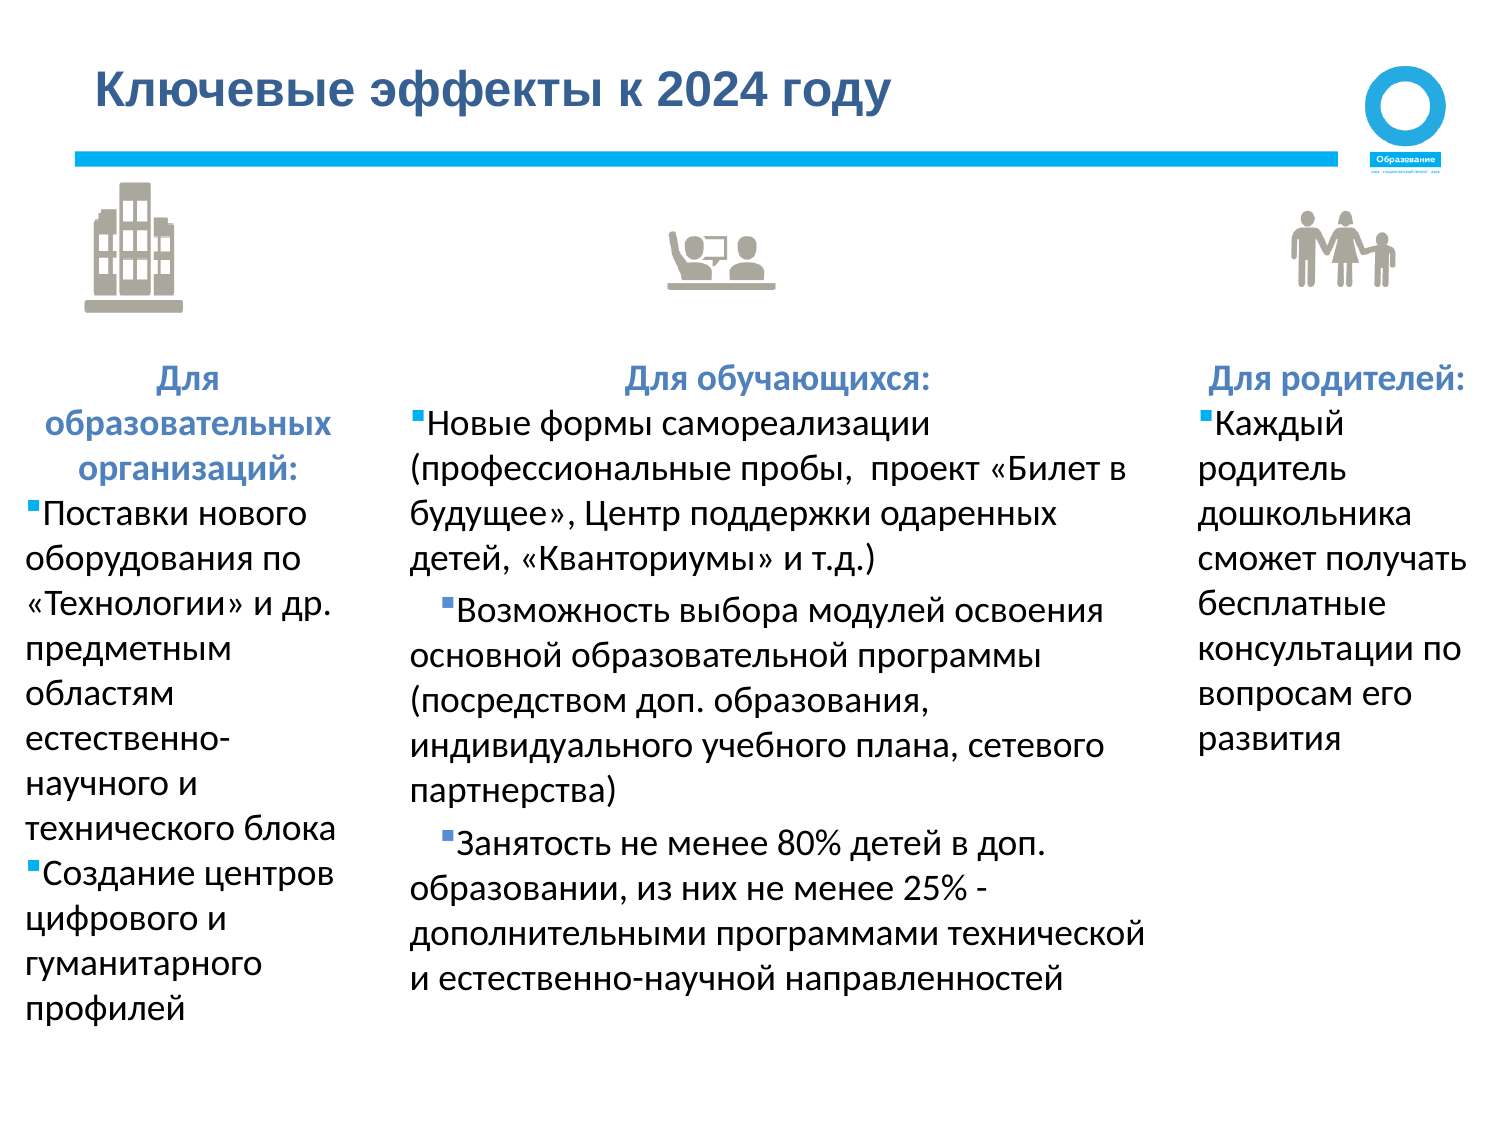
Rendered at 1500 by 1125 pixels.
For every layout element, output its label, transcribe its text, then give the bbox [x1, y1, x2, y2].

text_box Для родителей: Каждый родитель дошкольника сможет получать бесплатные консультации по вопросам его развития [1197, 352, 1477, 974]
picture [661, 225, 777, 291]
picture [1361, 64, 1449, 176]
text_box Для обучающихся: Новые формы самореализации (профессиональные пробы, проект «Билет в будущее», Центр поддержки одаренных детей, «Кванториумы» и т.д.) Возможность выбора модулей освоения основной образовательной программы (посредством доп. образования, индивидуального учебного плана, сетевого партнерства) Занятость не менее 80% детей в доп. образовании, из них не менее 25% - дополнительными программами технической и естественно-научной направленностей [409, 352, 1147, 1125]
text_box Для образовательных организаций: Поставки нового оборудования по «Технологии» и др. предметным областям естественно-научного и технического блока Создание центров цифрового и гуманитарного профилей [25, 352, 352, 1079]
picture [79, 172, 189, 320]
text_box Ключевые эффекты к 2024 году [79, 56, 1359, 137]
picture [1289, 205, 1401, 291]
